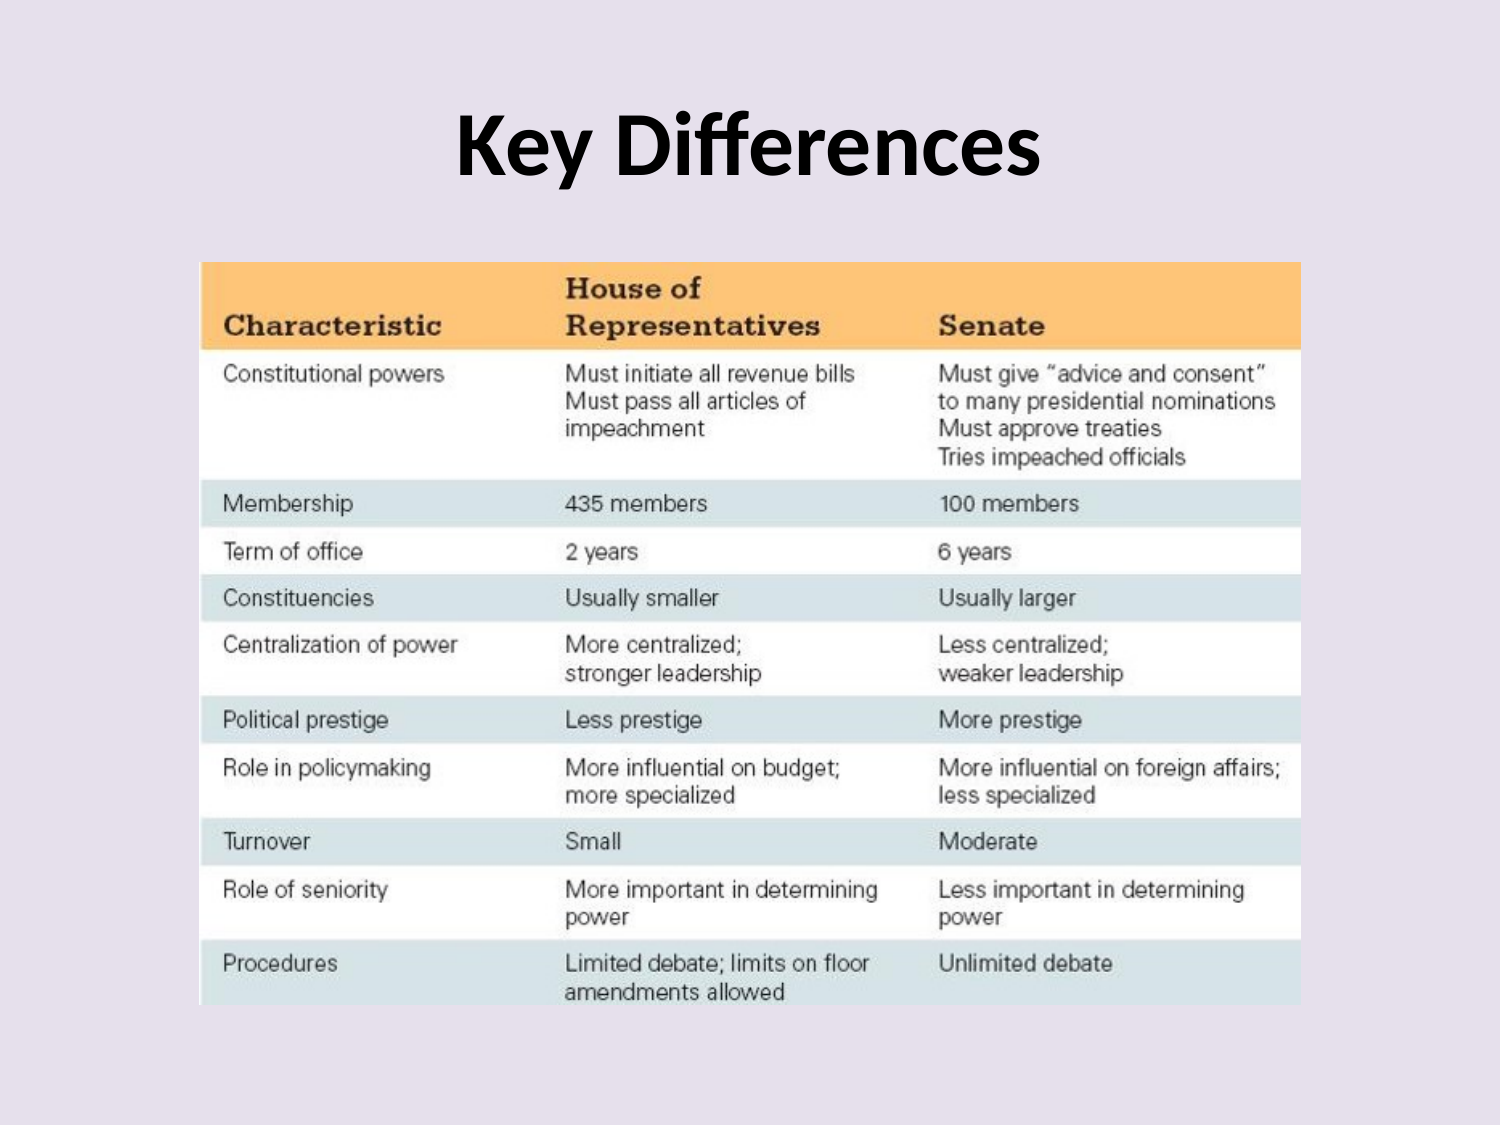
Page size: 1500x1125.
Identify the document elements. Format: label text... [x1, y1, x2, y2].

title Key Differences [75, 45, 1425, 233]
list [199, 262, 1301, 1006]
